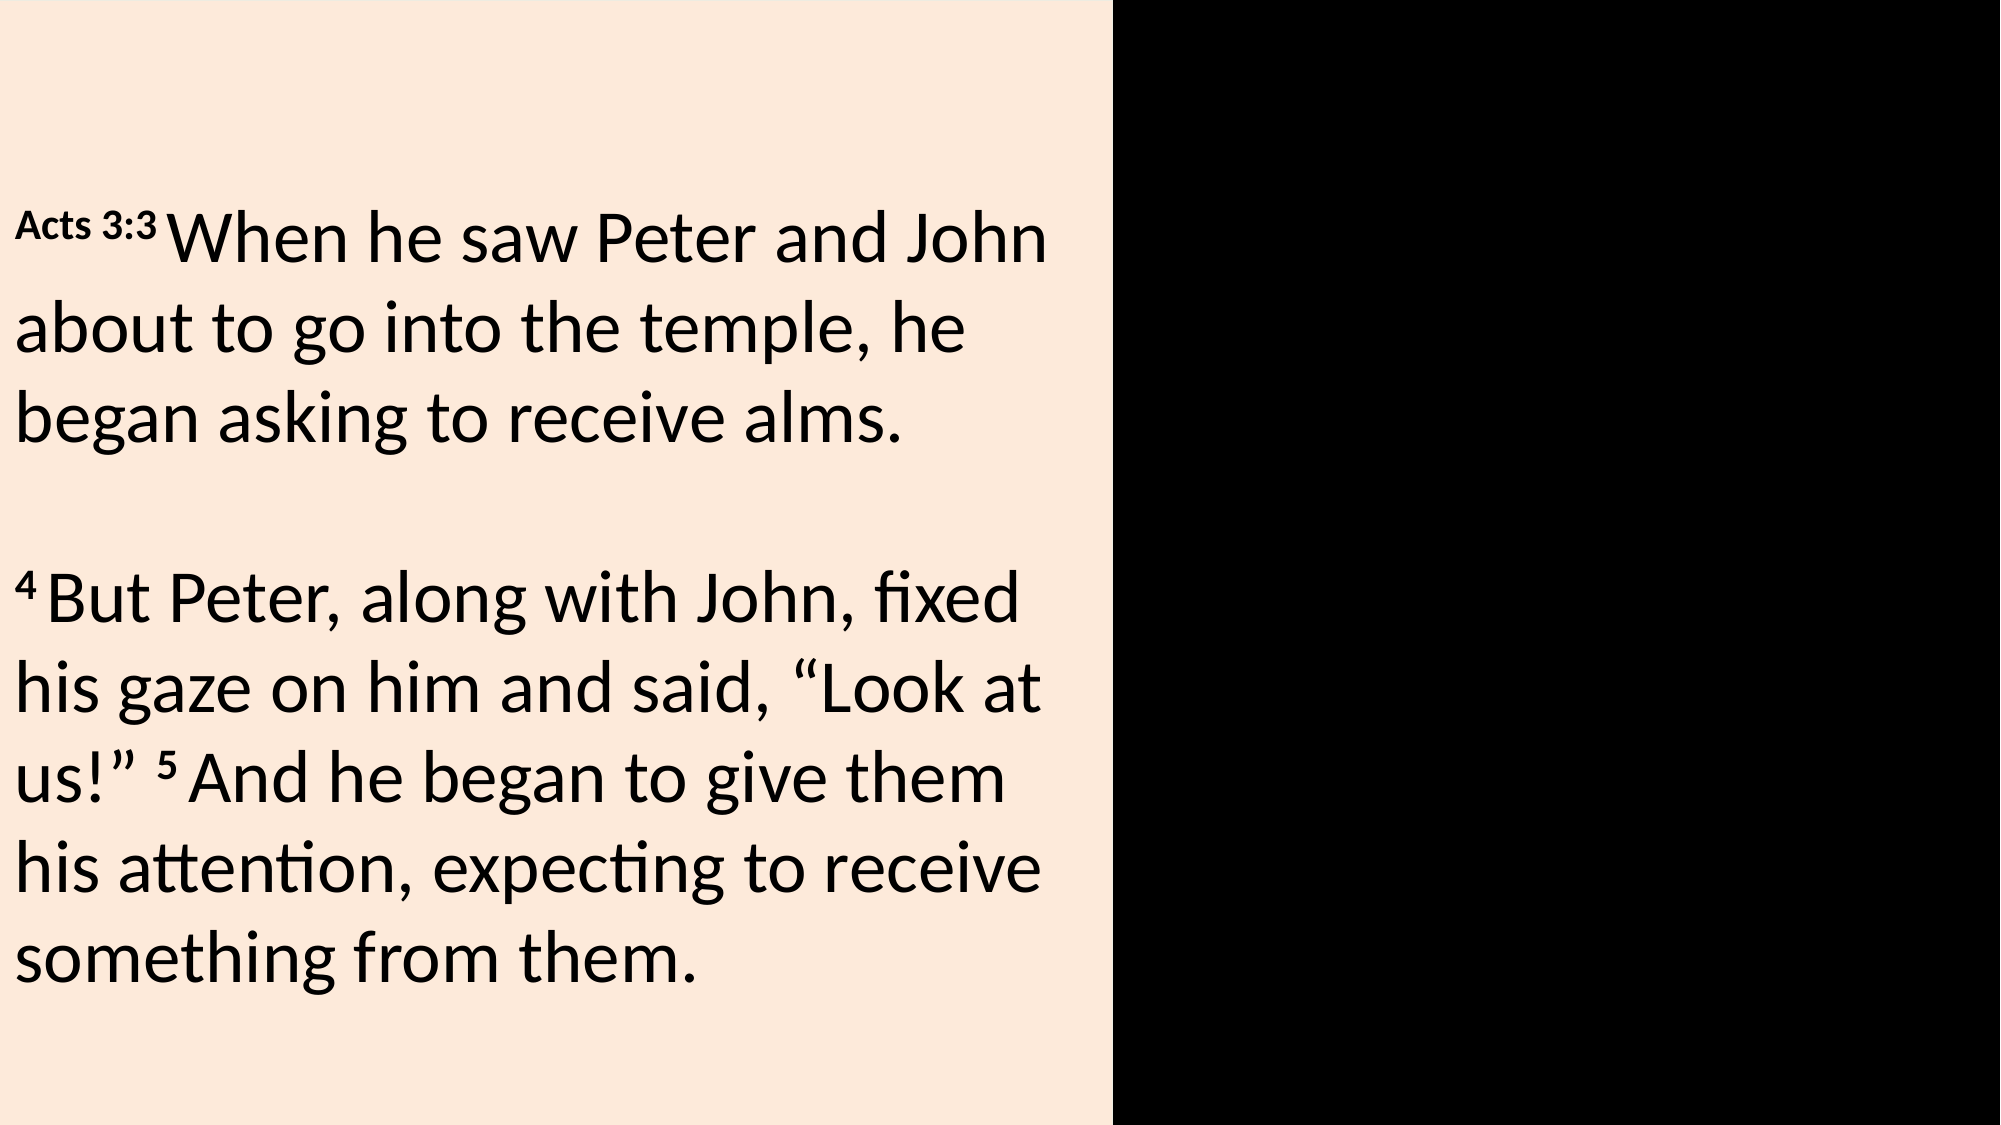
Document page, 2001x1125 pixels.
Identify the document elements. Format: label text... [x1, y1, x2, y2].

text_box Acts 3:3 When he saw Peter and John about to go into the temple, he began asking to receive alms. 4 But Peter, along with John, fixed his gaze on him and said, “Look at us!” 5 And he began to give them his attention, expecting to receive something from them. [0, 0, 1113, 1125]
